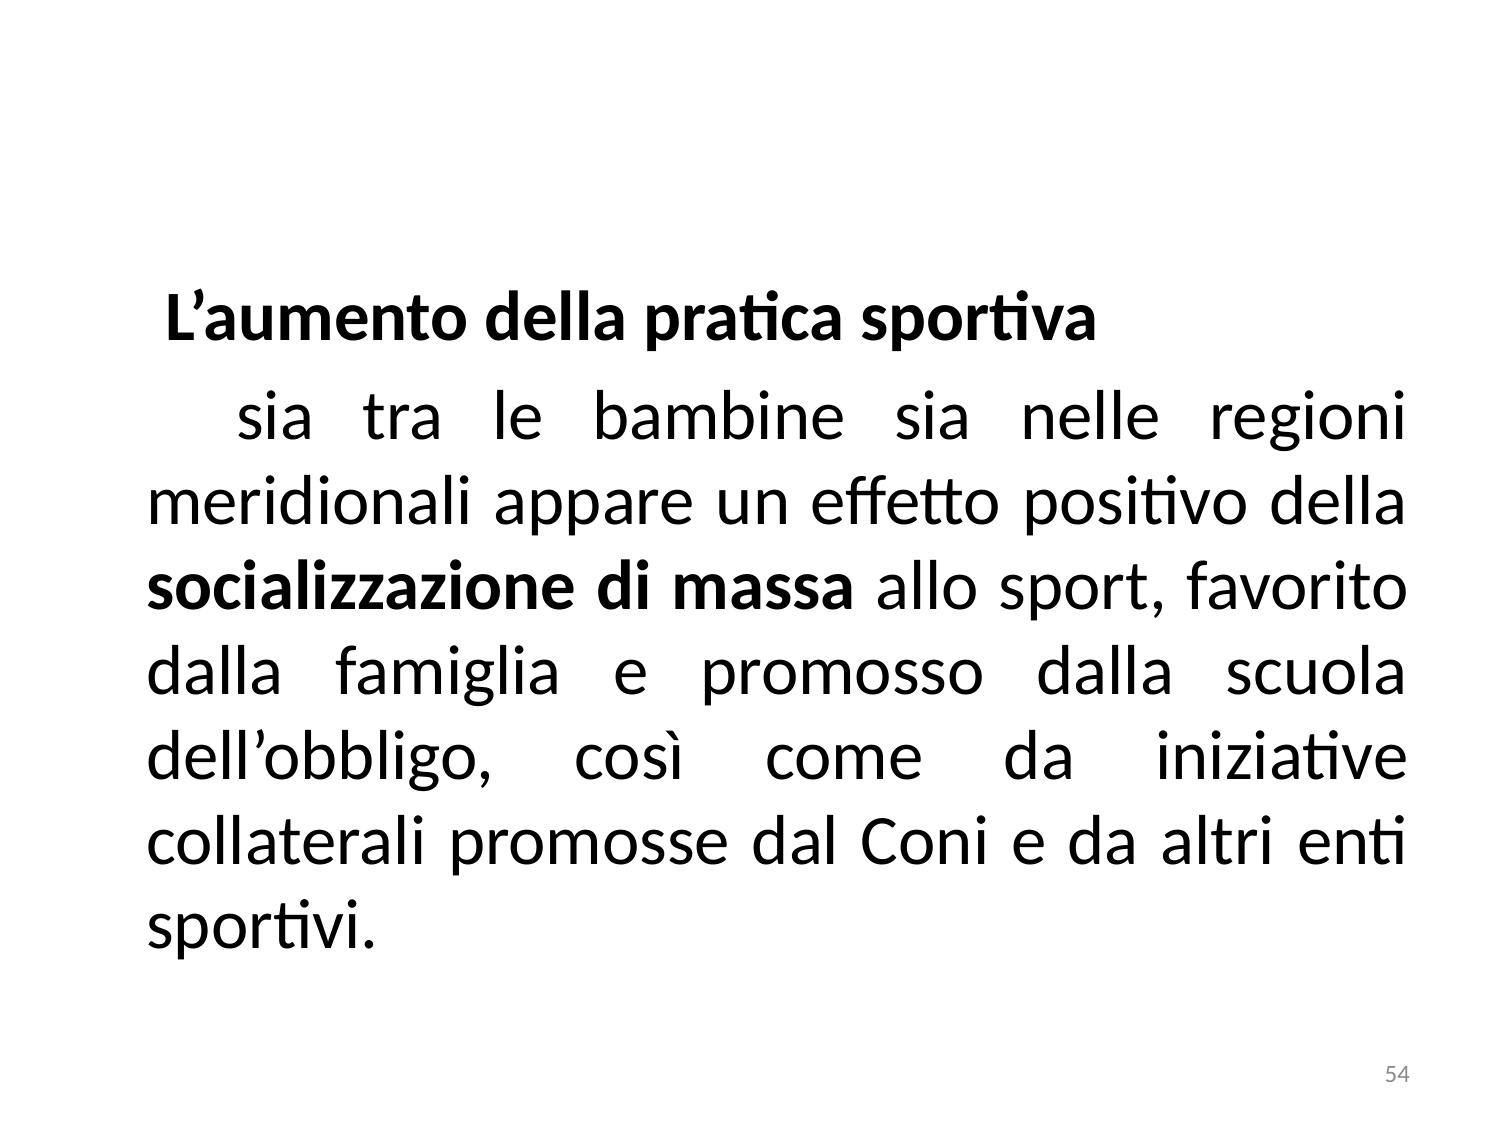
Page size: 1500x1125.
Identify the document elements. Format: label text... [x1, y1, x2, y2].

list L’aumento della pratica sportiva sia tra le bambine sia nelle regioni meridionali appare un effetto positivo della socializzazione di massa allo sport, favorito dalla famiglia e promosso dalla scuola dell’obbligo, così come da iniziative collaterali promosse dal Coni e da altri enti sportivi. [75, 262, 1425, 1005]
slide_number 54 [1074, 1042, 1425, 1103]
